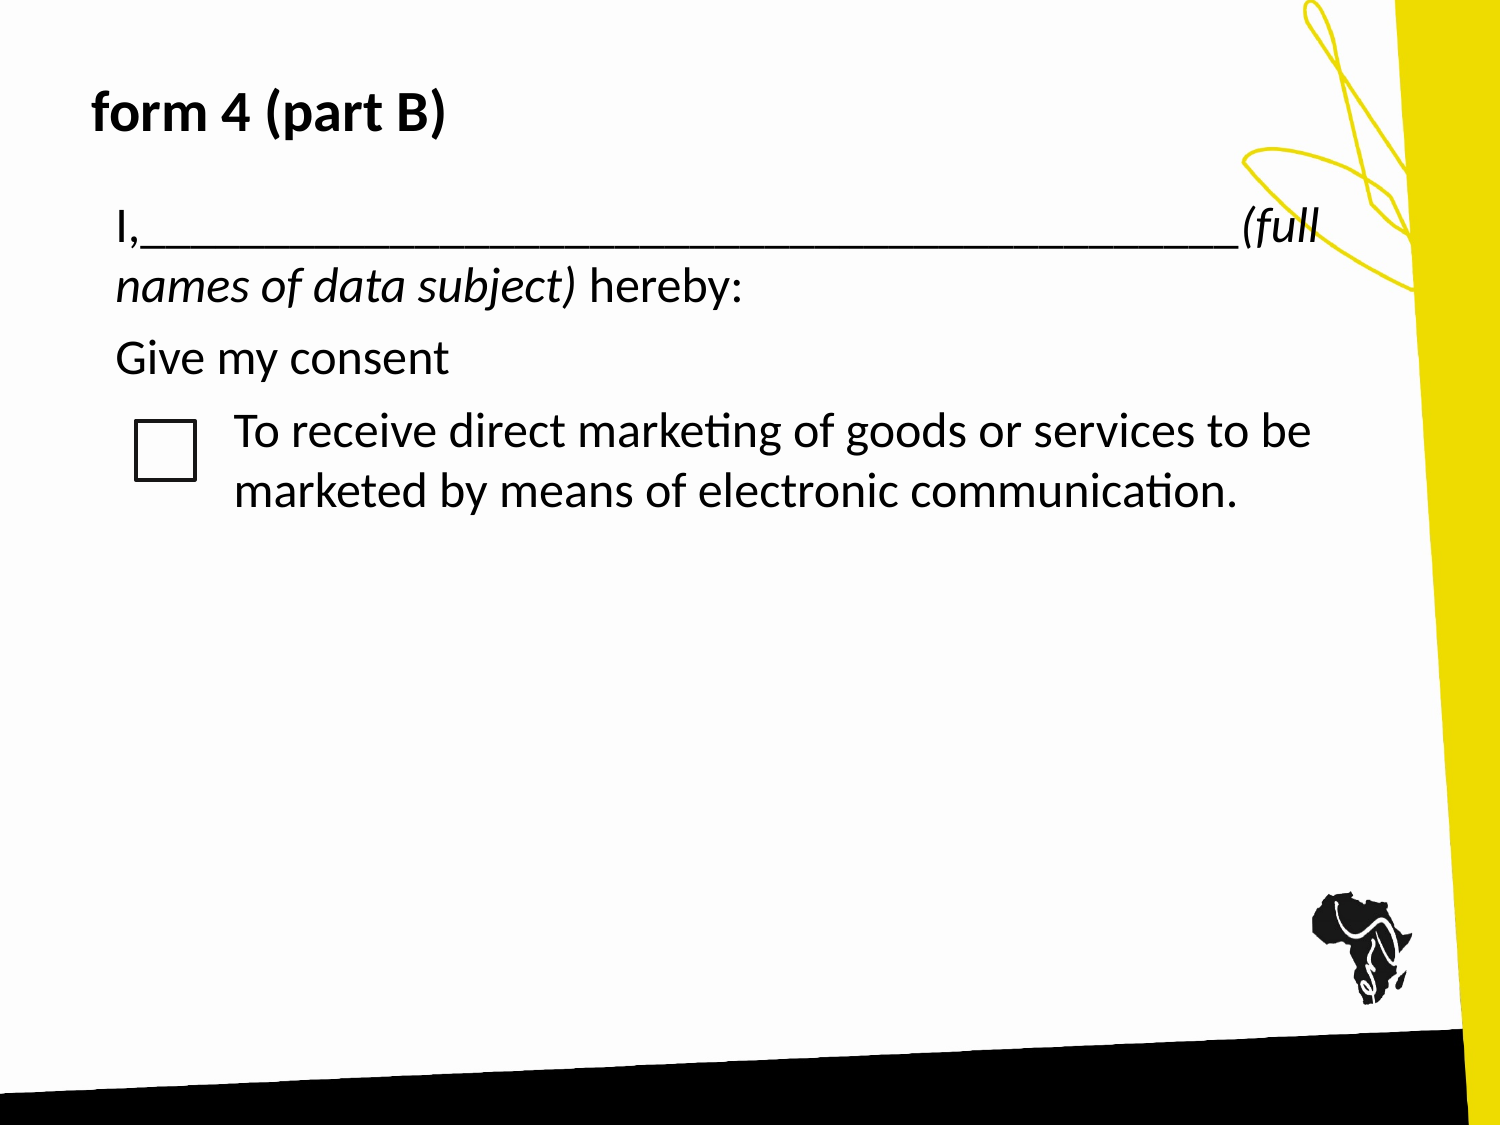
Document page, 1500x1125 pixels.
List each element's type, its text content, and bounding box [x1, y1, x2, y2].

picture [0, 0, 1500, 1125]
title form 4 (part B) [76, 66, 1235, 149]
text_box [135, 420, 195, 480]
list I,____________________________________________(full names of data subject) hereby: Give my consent To receive direct marketing of goods or services to be marketed by means of electronic communication. [100, 184, 1459, 1094]
